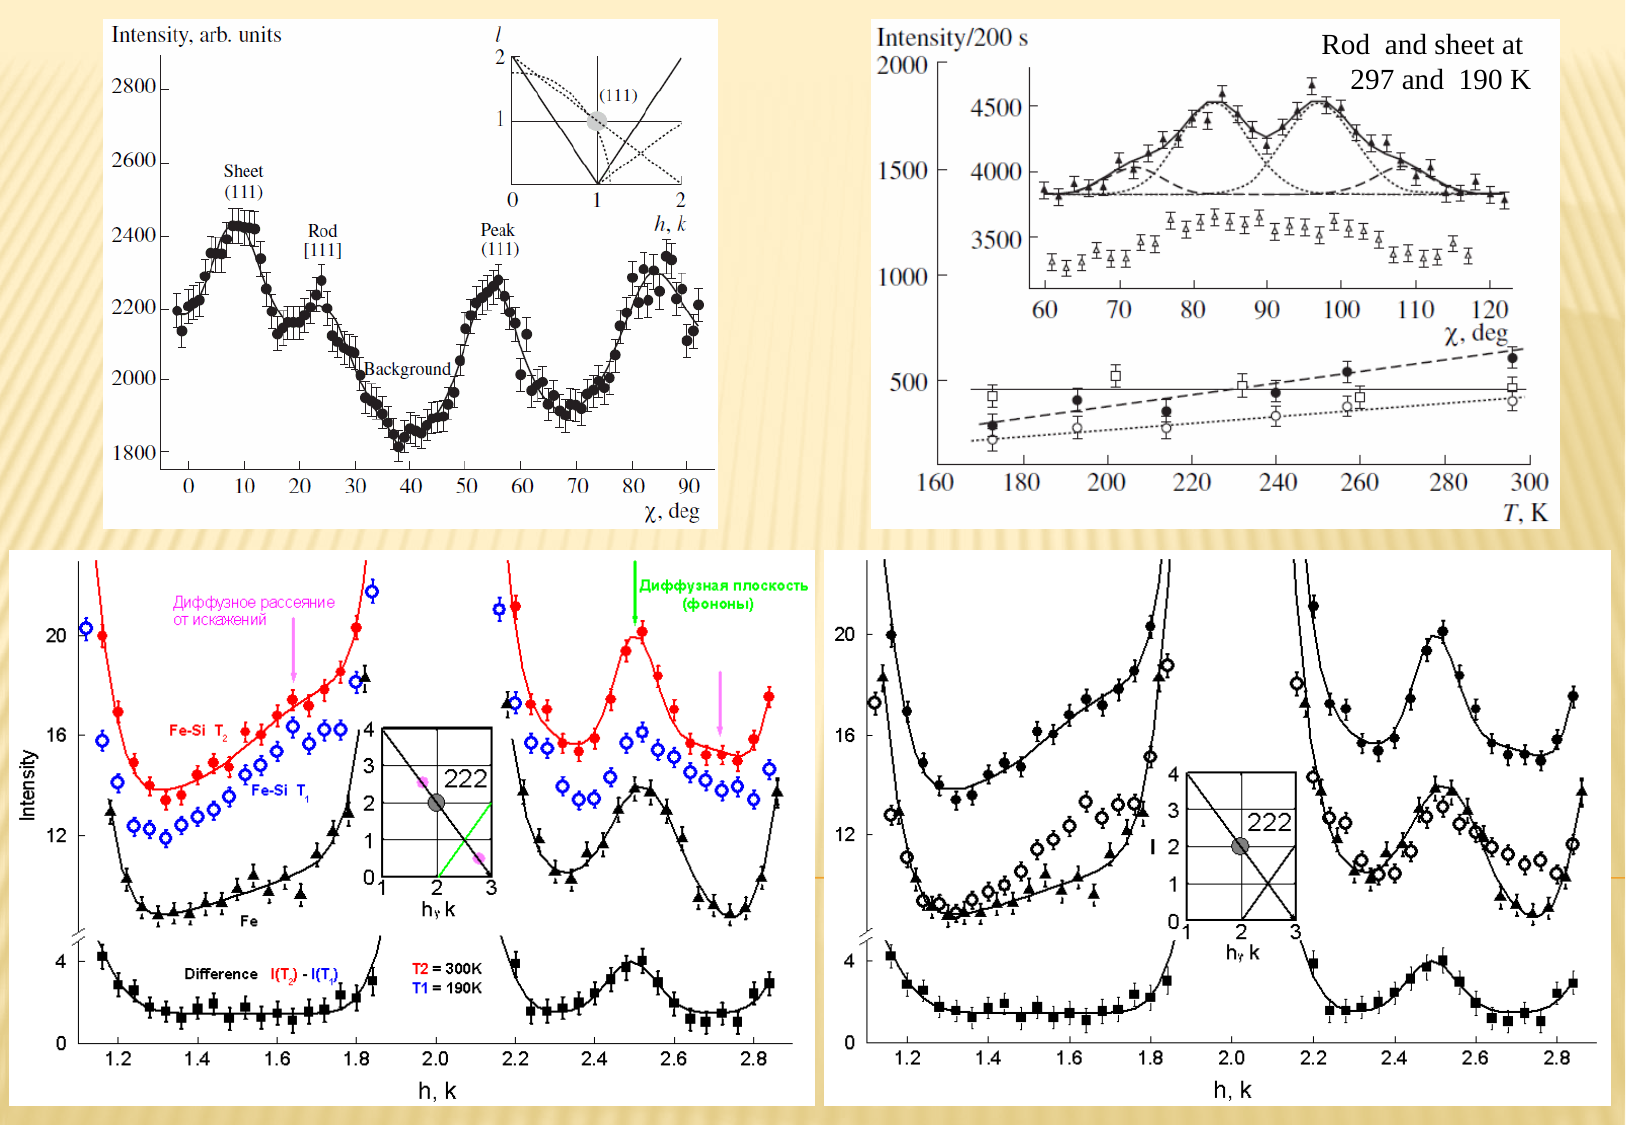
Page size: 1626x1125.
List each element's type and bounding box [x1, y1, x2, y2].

picture [871, 18, 1561, 529]
picture [103, 18, 719, 529]
picture [8, 550, 816, 1107]
picture [823, 550, 1611, 1107]
